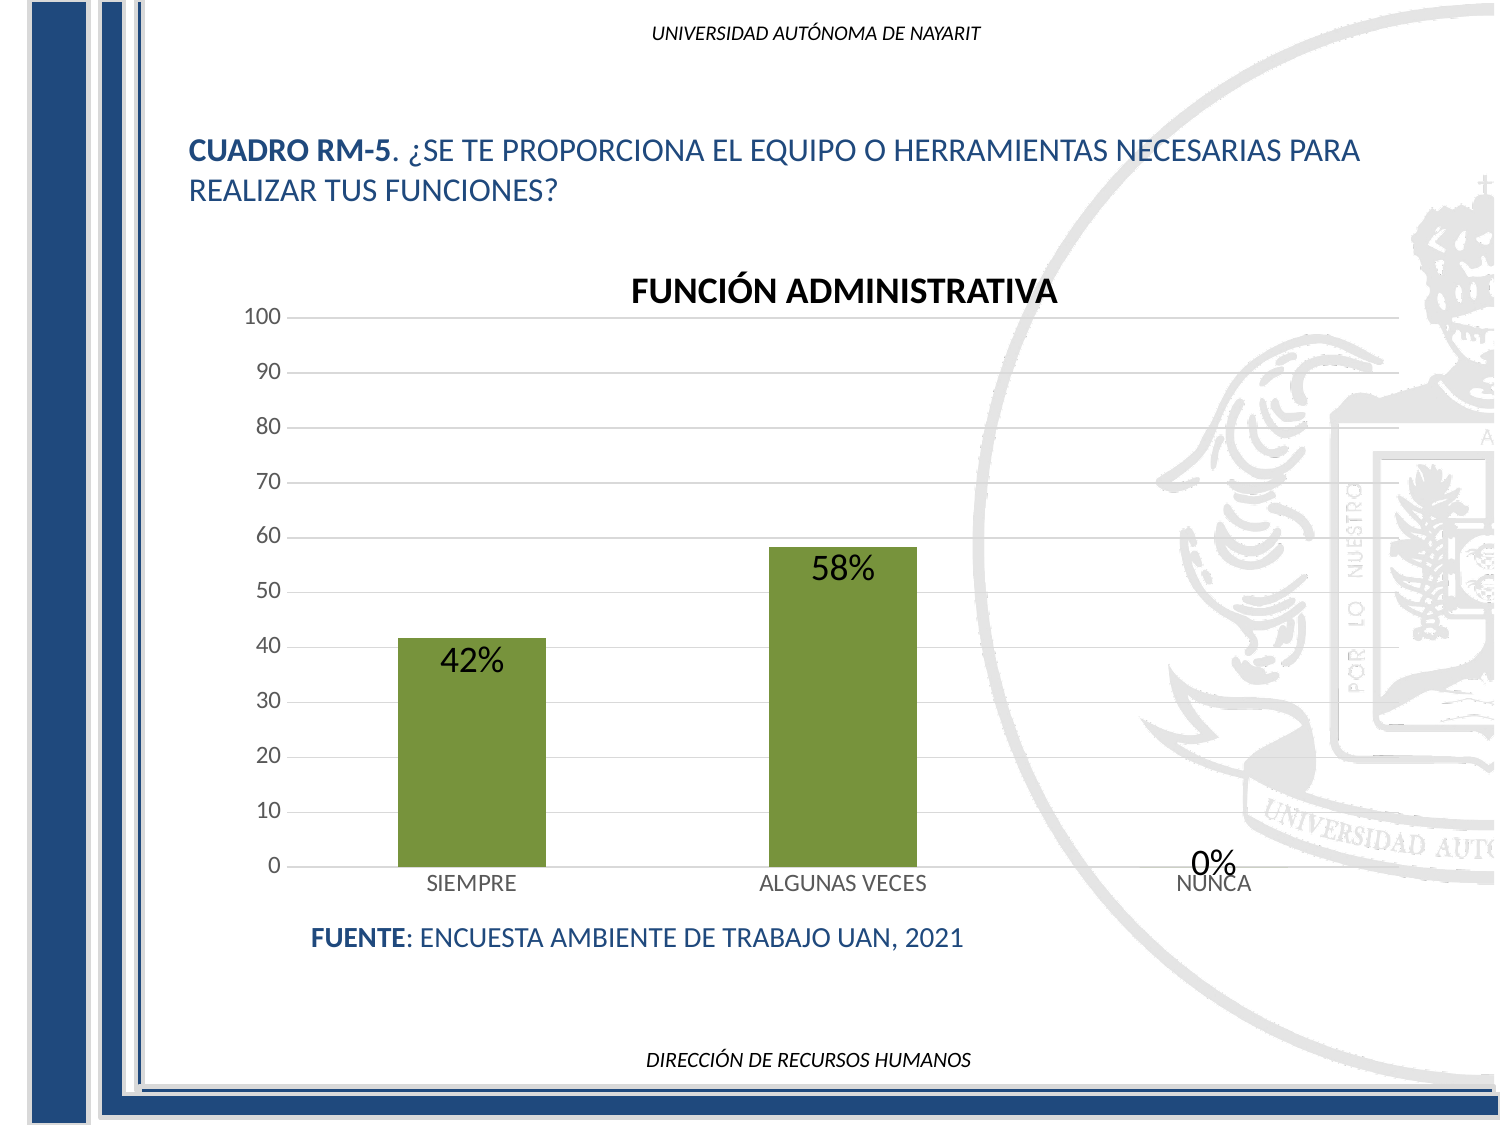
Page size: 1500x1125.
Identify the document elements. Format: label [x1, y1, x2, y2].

chart [218, 292, 1424, 911]
text_box [29, 0, 1500, 1125]
